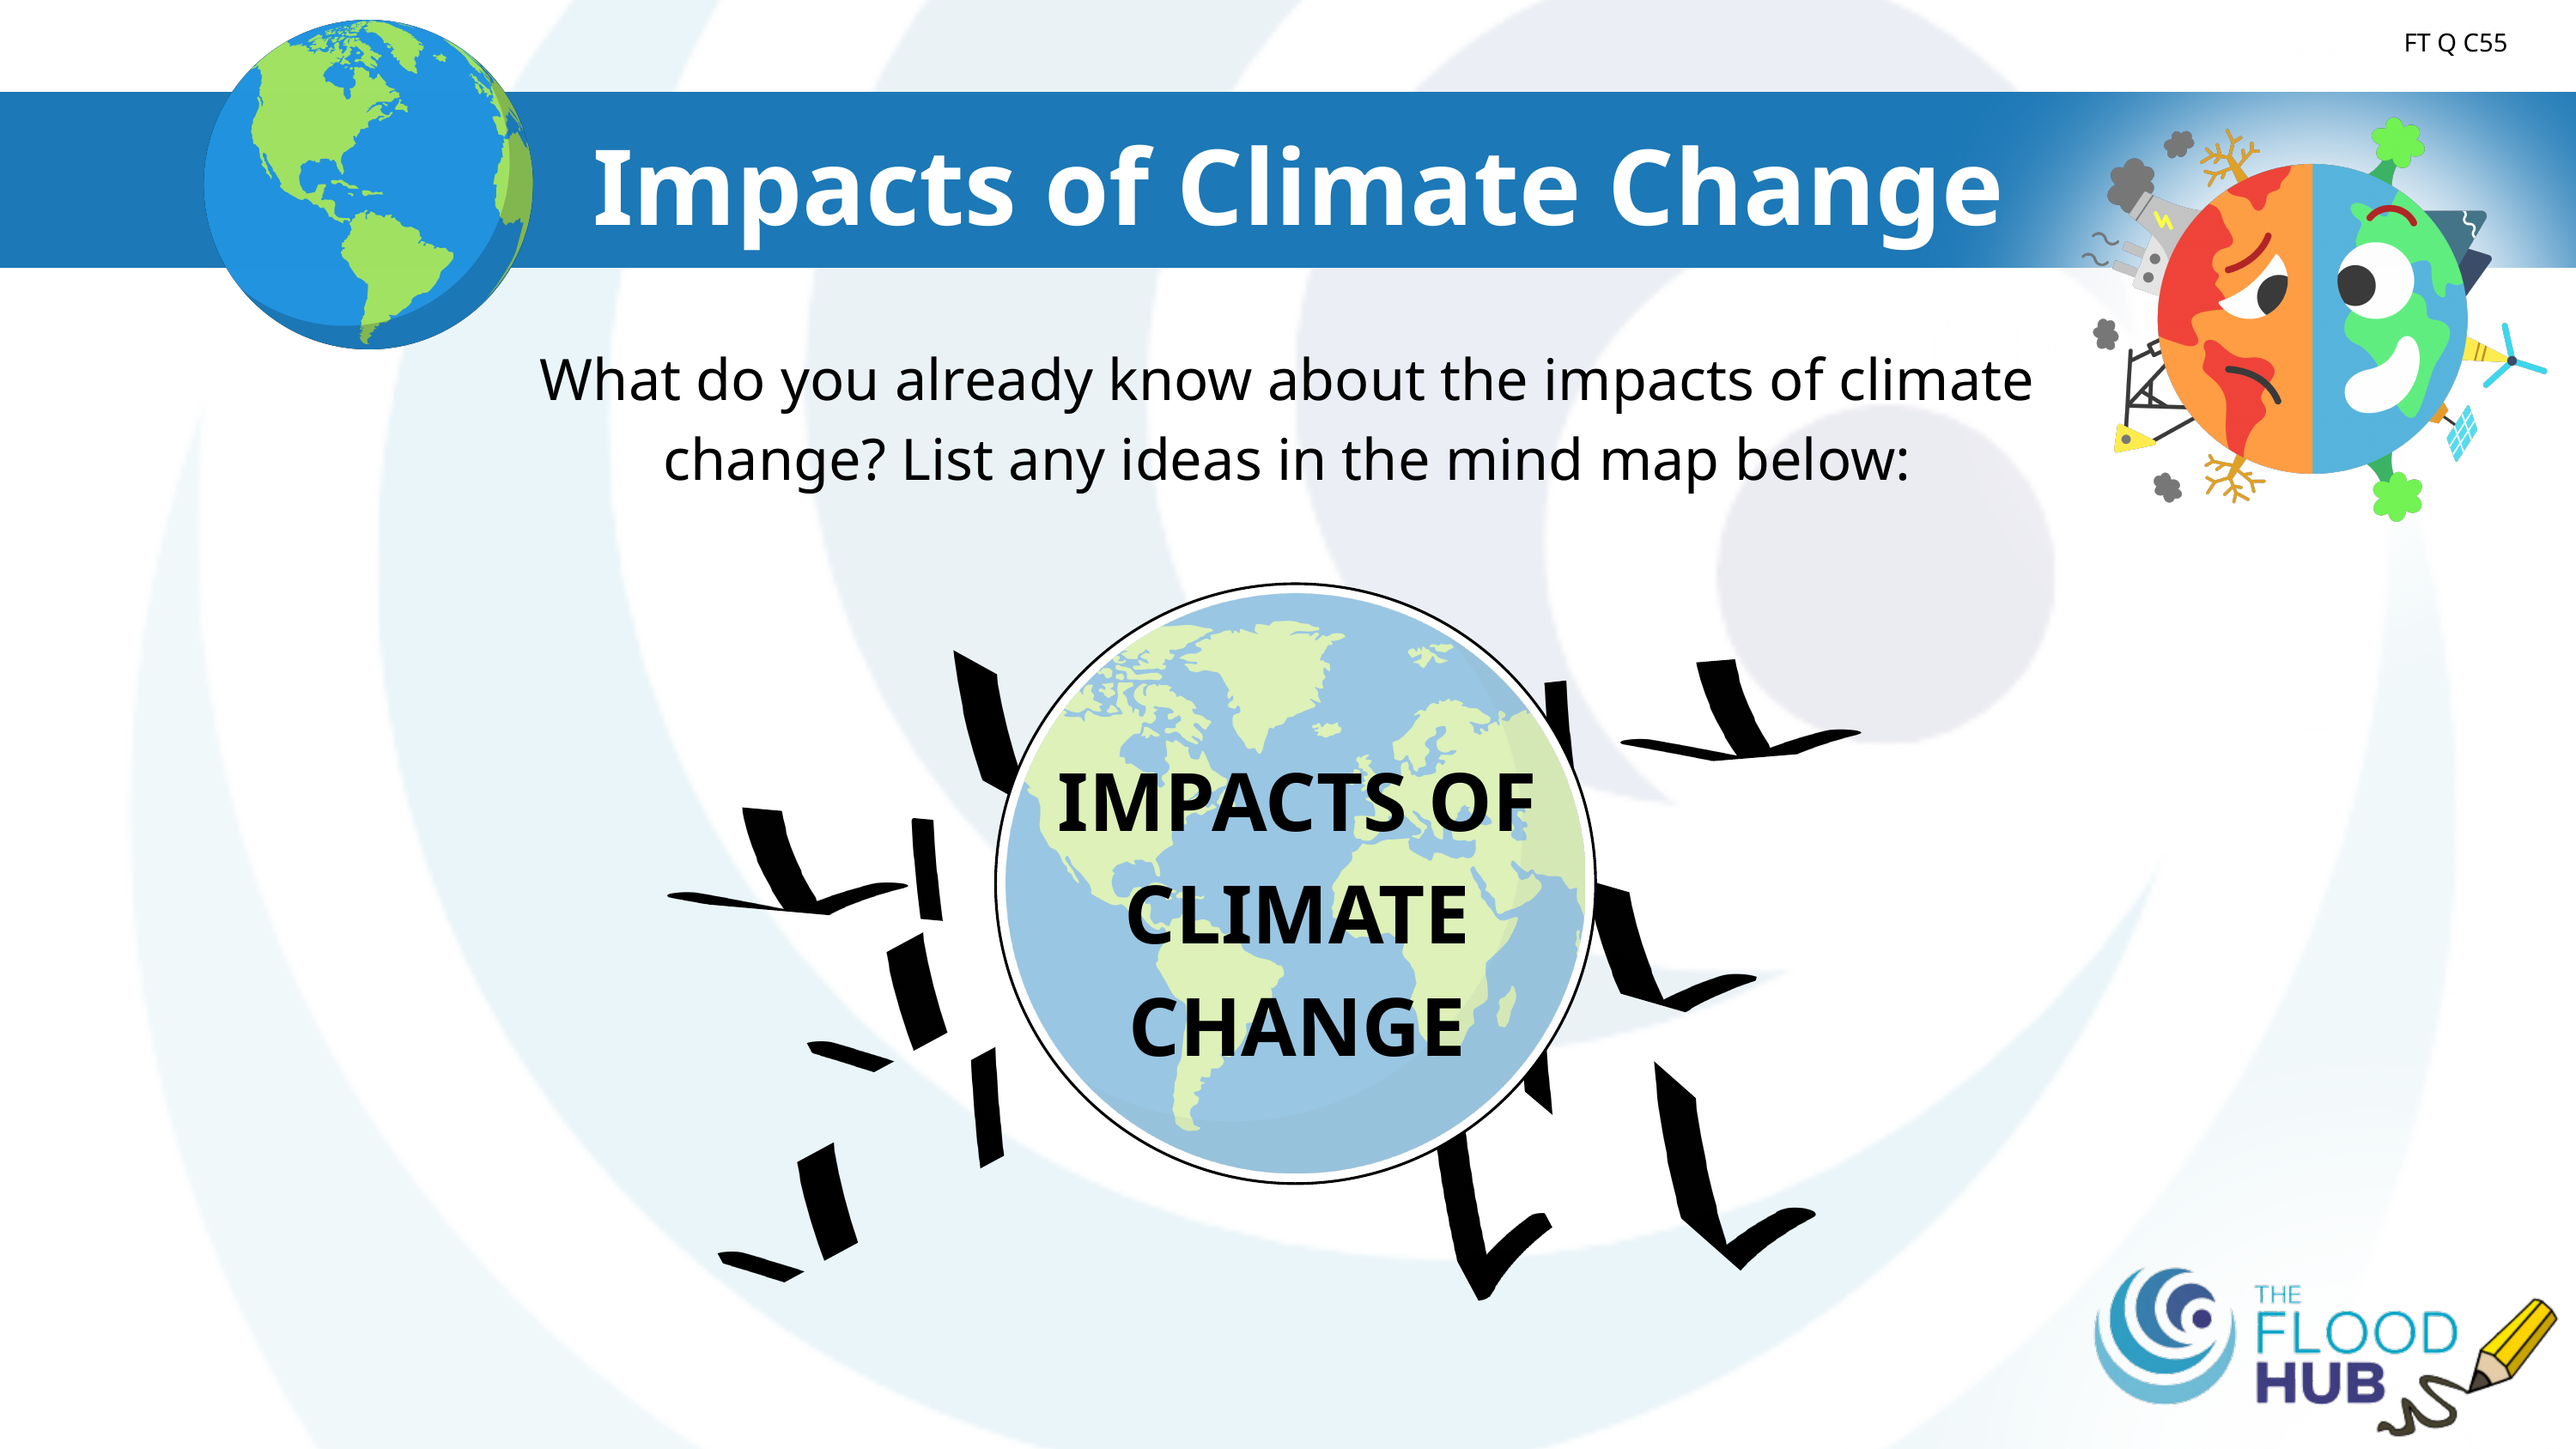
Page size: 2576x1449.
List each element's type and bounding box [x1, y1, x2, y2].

text_box [0, 276, 2576, 1449]
text_box [657, 583, 1869, 1294]
text_box [0, 91, 2576, 269]
text_box [0, 0, 2576, 90]
